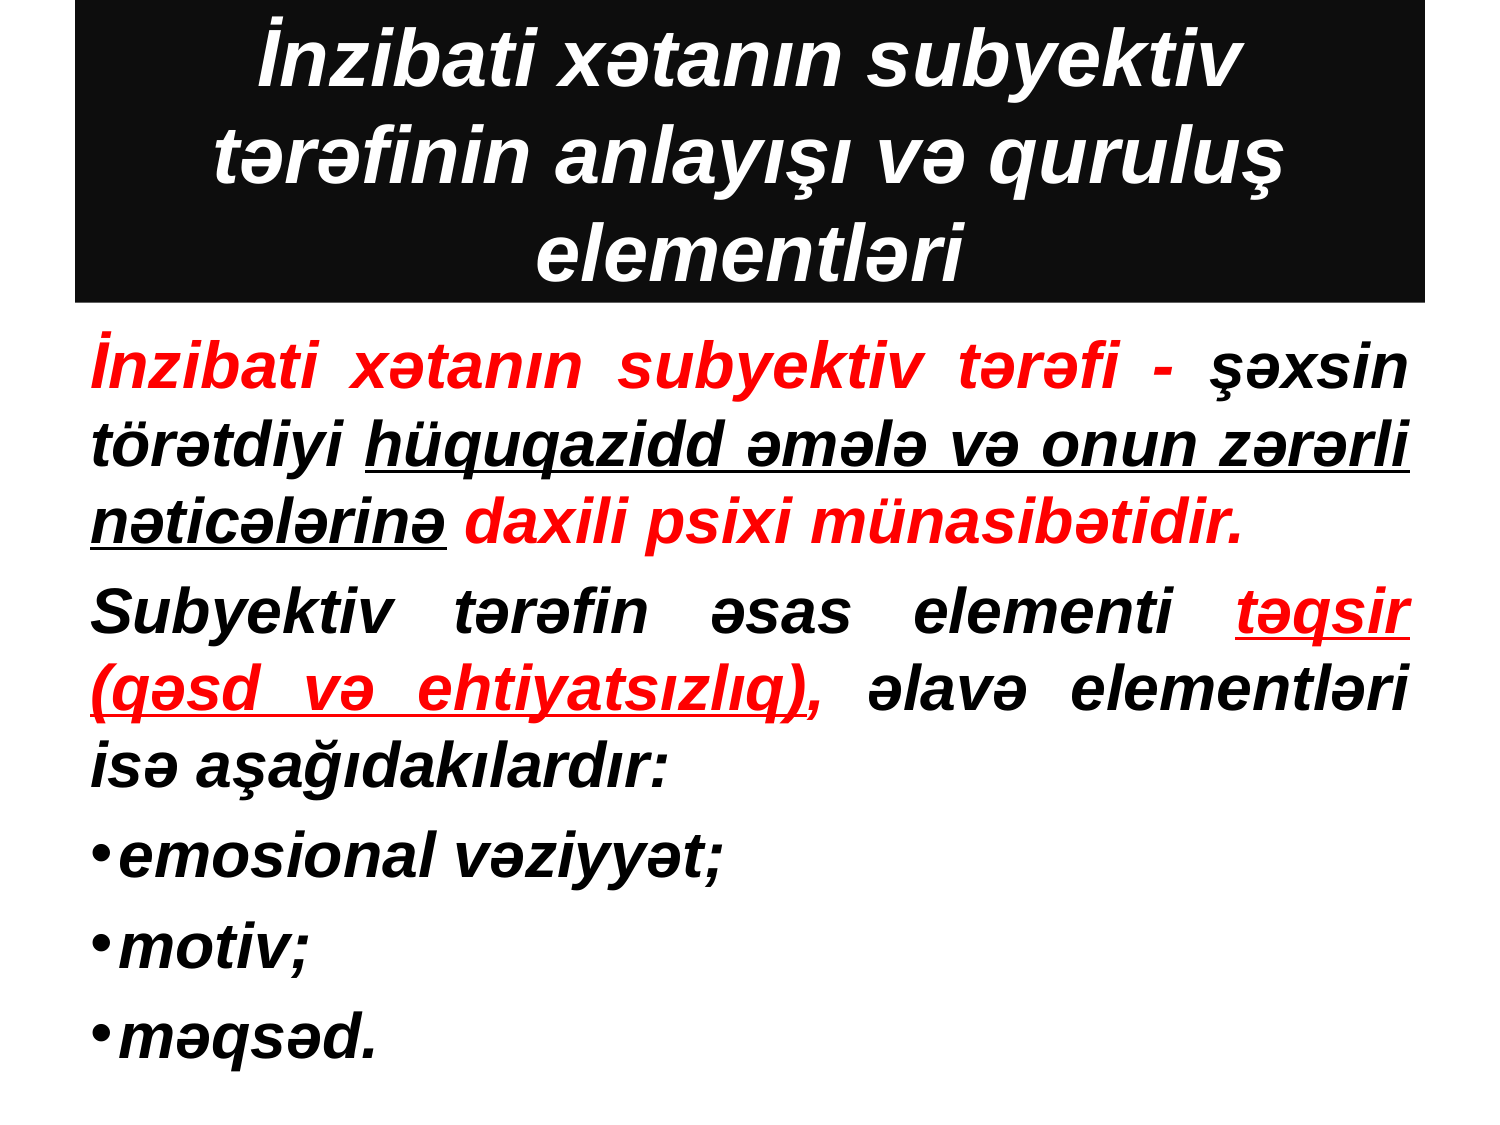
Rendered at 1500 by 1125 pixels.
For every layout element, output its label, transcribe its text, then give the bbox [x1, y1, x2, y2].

list İnzibati xətanın subyektiv tərəfi - şəxsin törətdiyi hüquqazidd əmələ və onun zərərli nəticələrinə daxili psixi münasibətidir. Subyektiv tərəfin əsas elementi təqsir (qəsd və ehtiyatsızlıq), əlavə elementləri isə aşağıdakılardır: emosional vəziyyət; motiv; məqsəd. [75, 314, 1425, 1094]
title İnzibati xətanın subyektiv tərəfinin anlayışı və quruluş elementləri [75, 0, 1425, 303]
